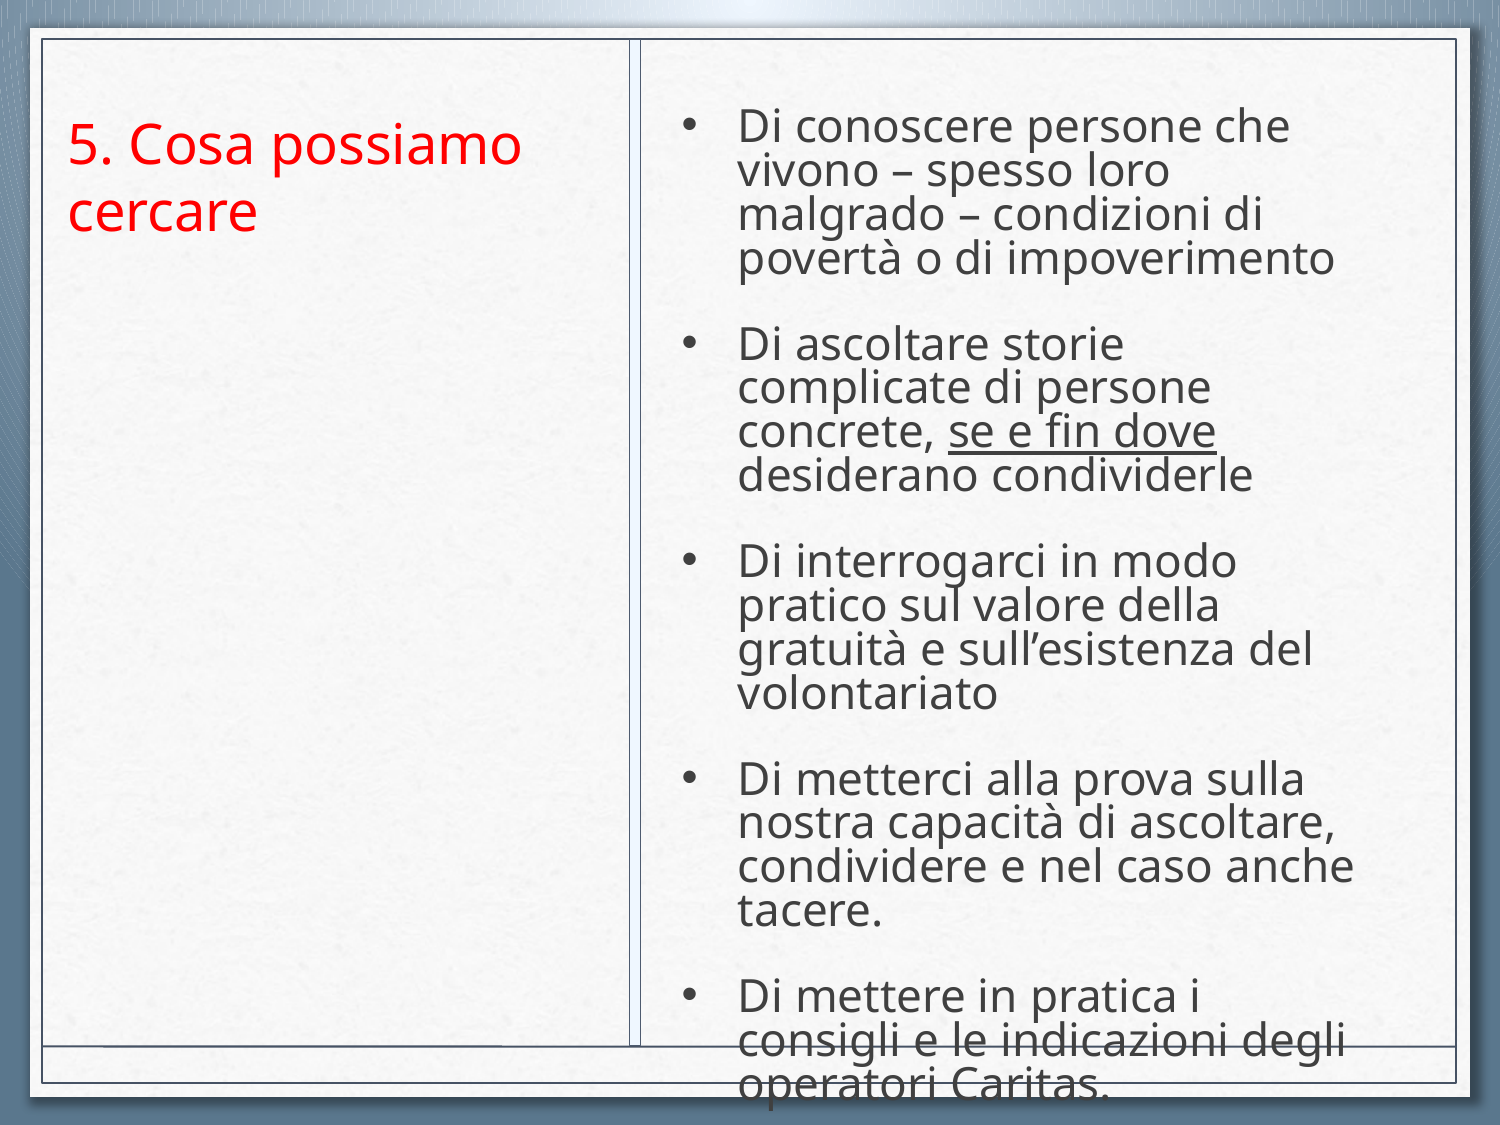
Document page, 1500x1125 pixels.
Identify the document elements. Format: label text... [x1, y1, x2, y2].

title 5. Cosa possiamo cercare [52, 99, 605, 250]
list Di conoscere persone che vivono – spesso loro malgrado – condizioni di povertà o di impoverimento Di ascoltare storie complicate di persone concrete, se e fin dove desiderano condividerle Di interrogarci in modo pratico sul valore della gratuità e sull’esistenza del volontariato Di metterci alla prova sulla nostra capacità di ascoltare, condividere e nel caso anche tacere. Di mettere in pratica i consigli e le indicazioni degli operatori Caritas. [666, 99, 1385, 997]
picture [30, 28, 1470, 1097]
